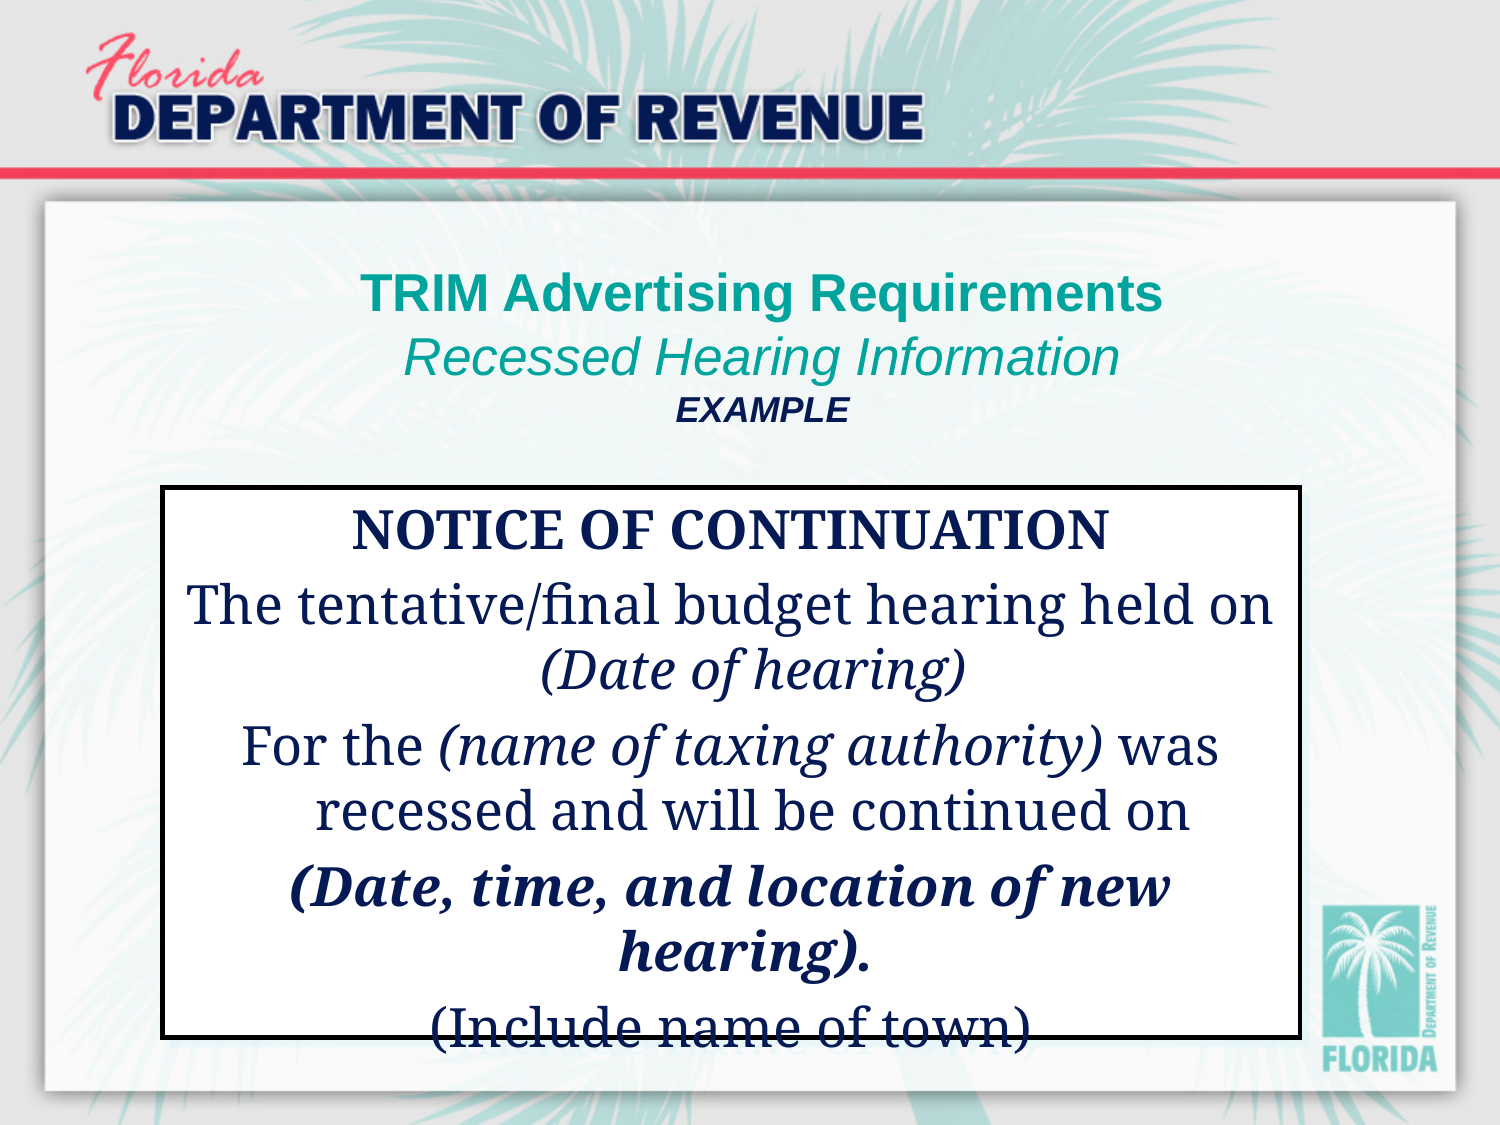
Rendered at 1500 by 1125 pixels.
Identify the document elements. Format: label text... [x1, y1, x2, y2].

title TRIM Advertising Requirements Recessed Hearing Information EXAMPLE [87, 249, 1438, 438]
picture [0, 0, 1500, 1125]
text_box NOTICE OF CONTINUATION The tentative/final budget hearing held on (Date of hearing) For the (name of taxing authority) was recessed and will be continued on (Date, time, and location of new hearing). (Include name of town) [162, 487, 1300, 1038]
